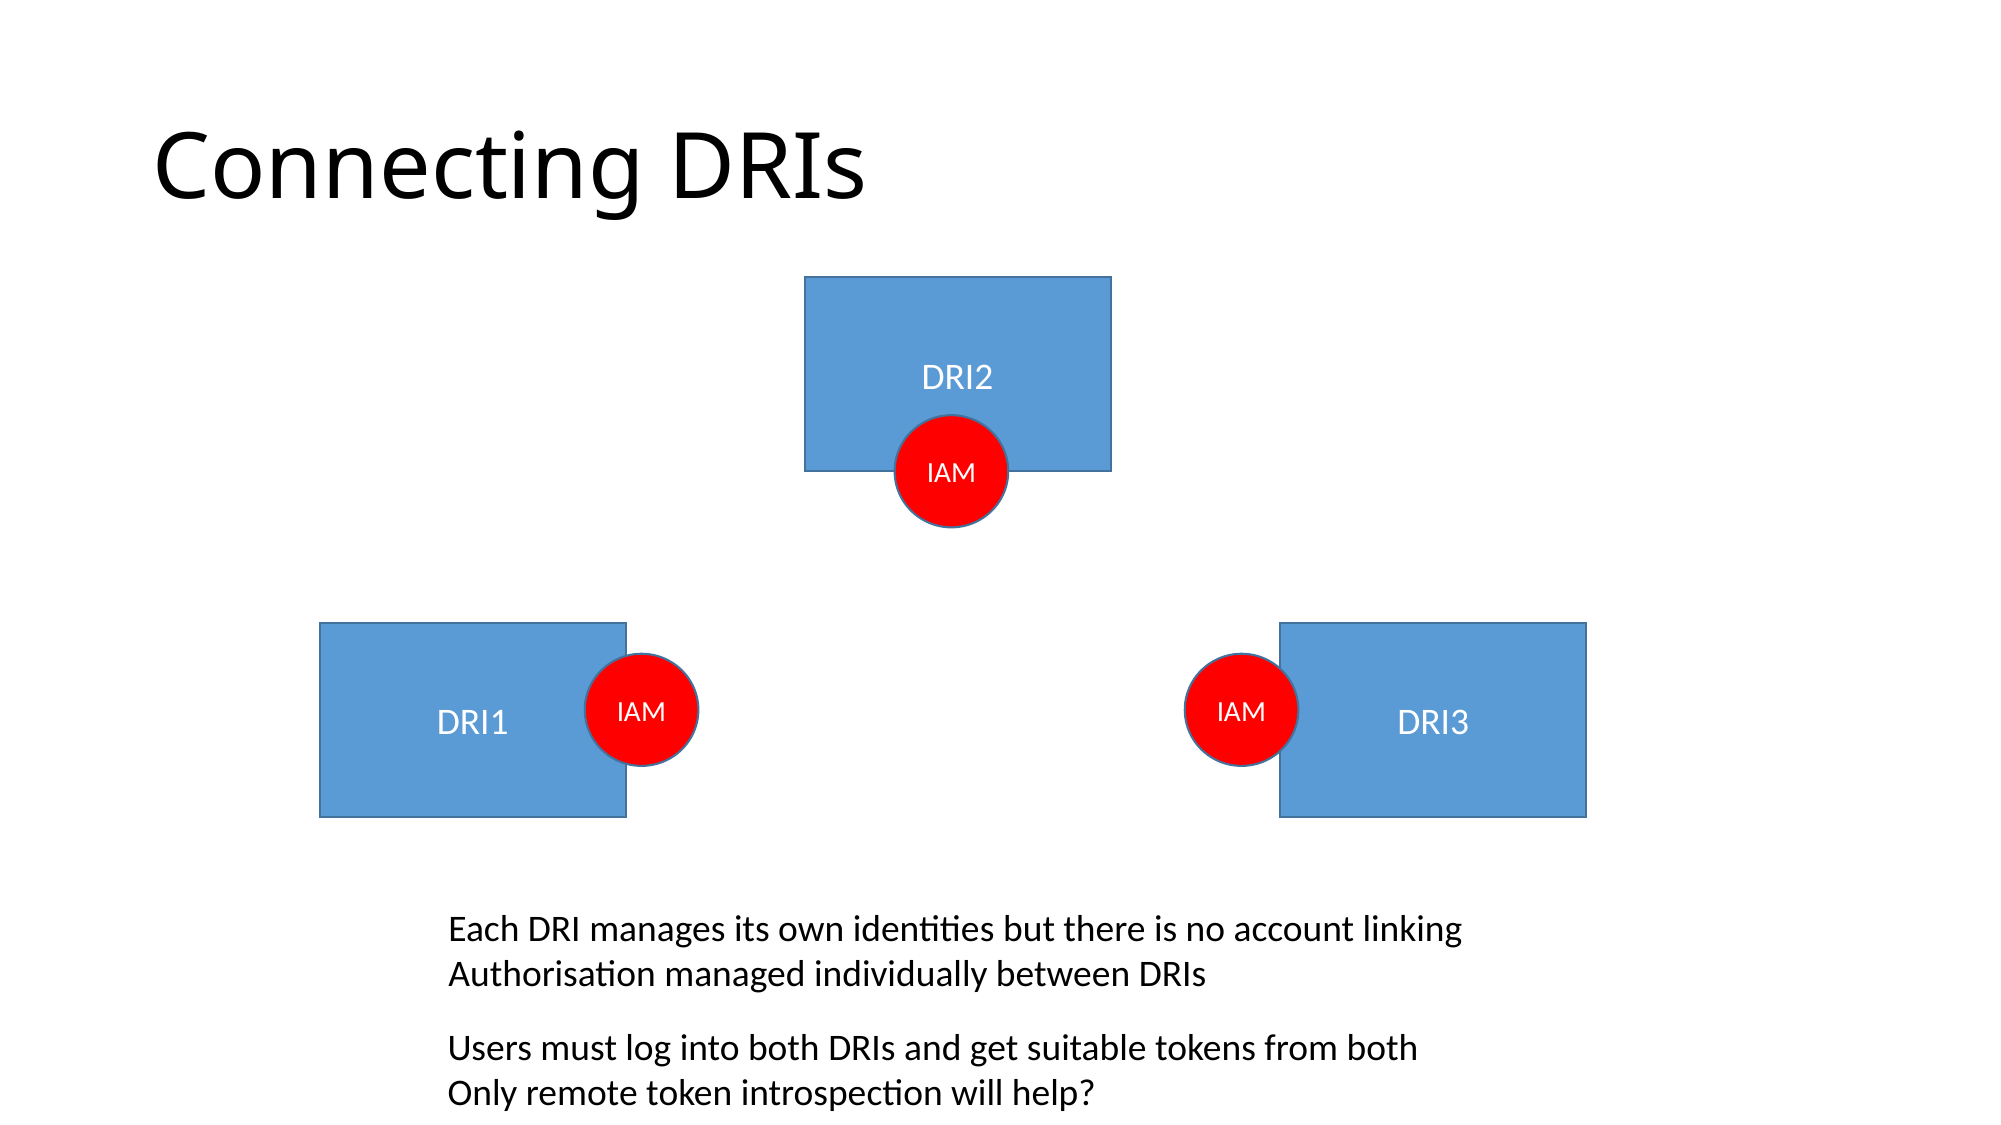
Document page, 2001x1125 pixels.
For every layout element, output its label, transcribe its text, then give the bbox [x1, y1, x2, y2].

text_box IAM [1183, 652, 1300, 767]
text_box DRI2 [804, 276, 1112, 472]
text_box Each DRI manages its own identities but there is no account linking Authorisation managed individually between DRIs [433, 896, 1479, 1002]
text_box DRI3 [1279, 622, 1587, 818]
text_box IAM [583, 652, 700, 767]
text_box IAM [893, 414, 1010, 529]
title Connecting DRIs [137, 59, 1863, 278]
text_box Users must log into both DRIs and get suitable tokens from both Only remote token introspection will help? [432, 1015, 1435, 1121]
text_box DRI1 [319, 622, 627, 818]
